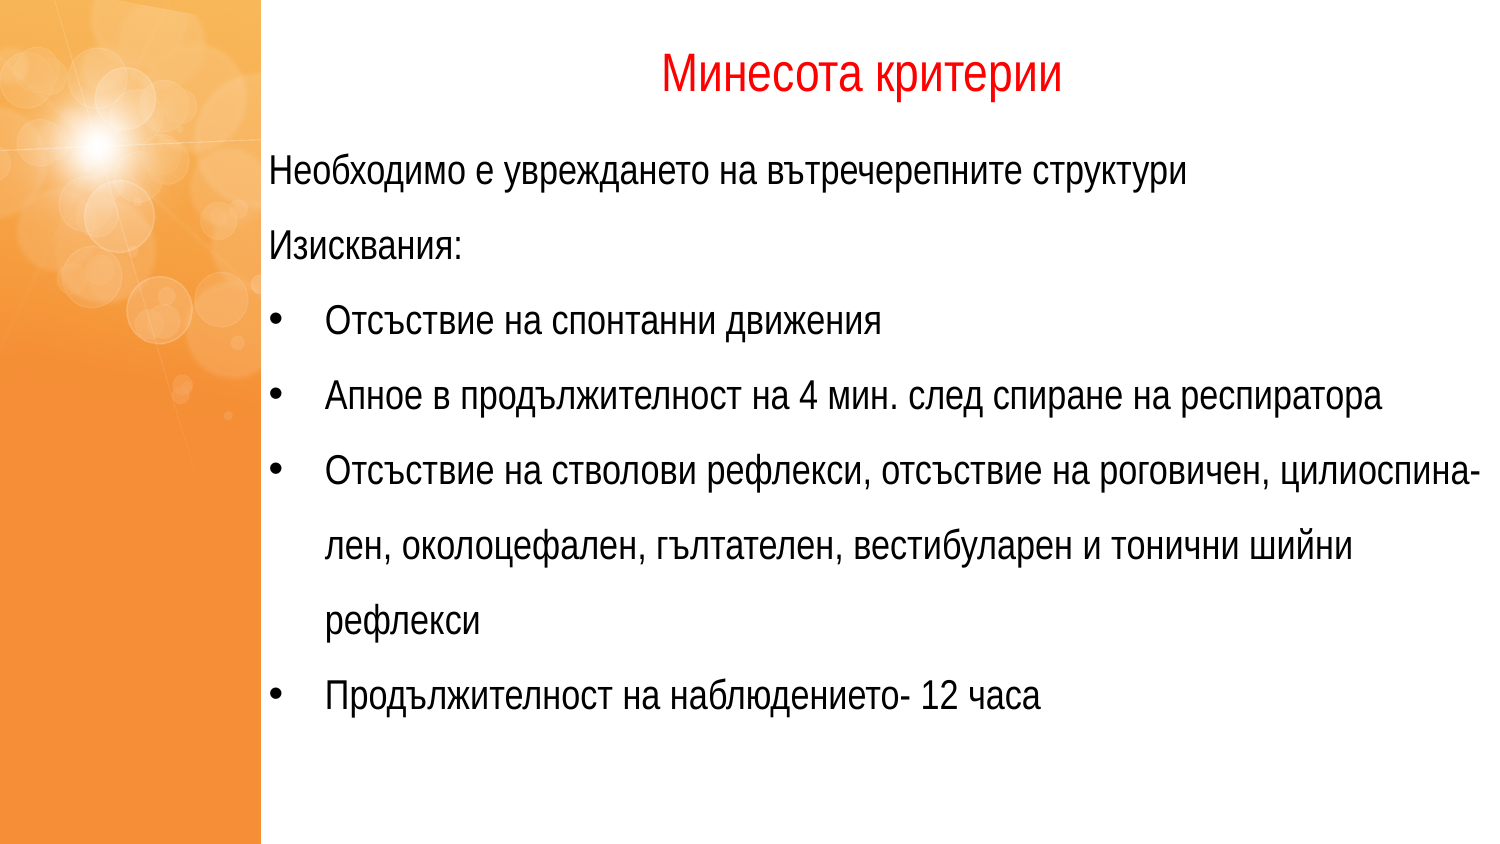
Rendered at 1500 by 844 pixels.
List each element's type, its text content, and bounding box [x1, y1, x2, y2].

text_box Минесота критерии [646, 29, 1079, 110]
text_box Необходимо е увреждането на вътречерепните структури Изисквания: Отсъствие на спонтанни движения Апное в продължителност на 4 мин. след спиране на респиратора Отсъствие на стволови рефлекси, отсъствие на роговичен, цилиоспина-лен, околоцефален, гълтателен, вестибуларен и тонични шийни рефлекси Продължителност на наблюдението- 12 часа [253, 110, 1500, 726]
picture [0, 0, 1500, 844]
